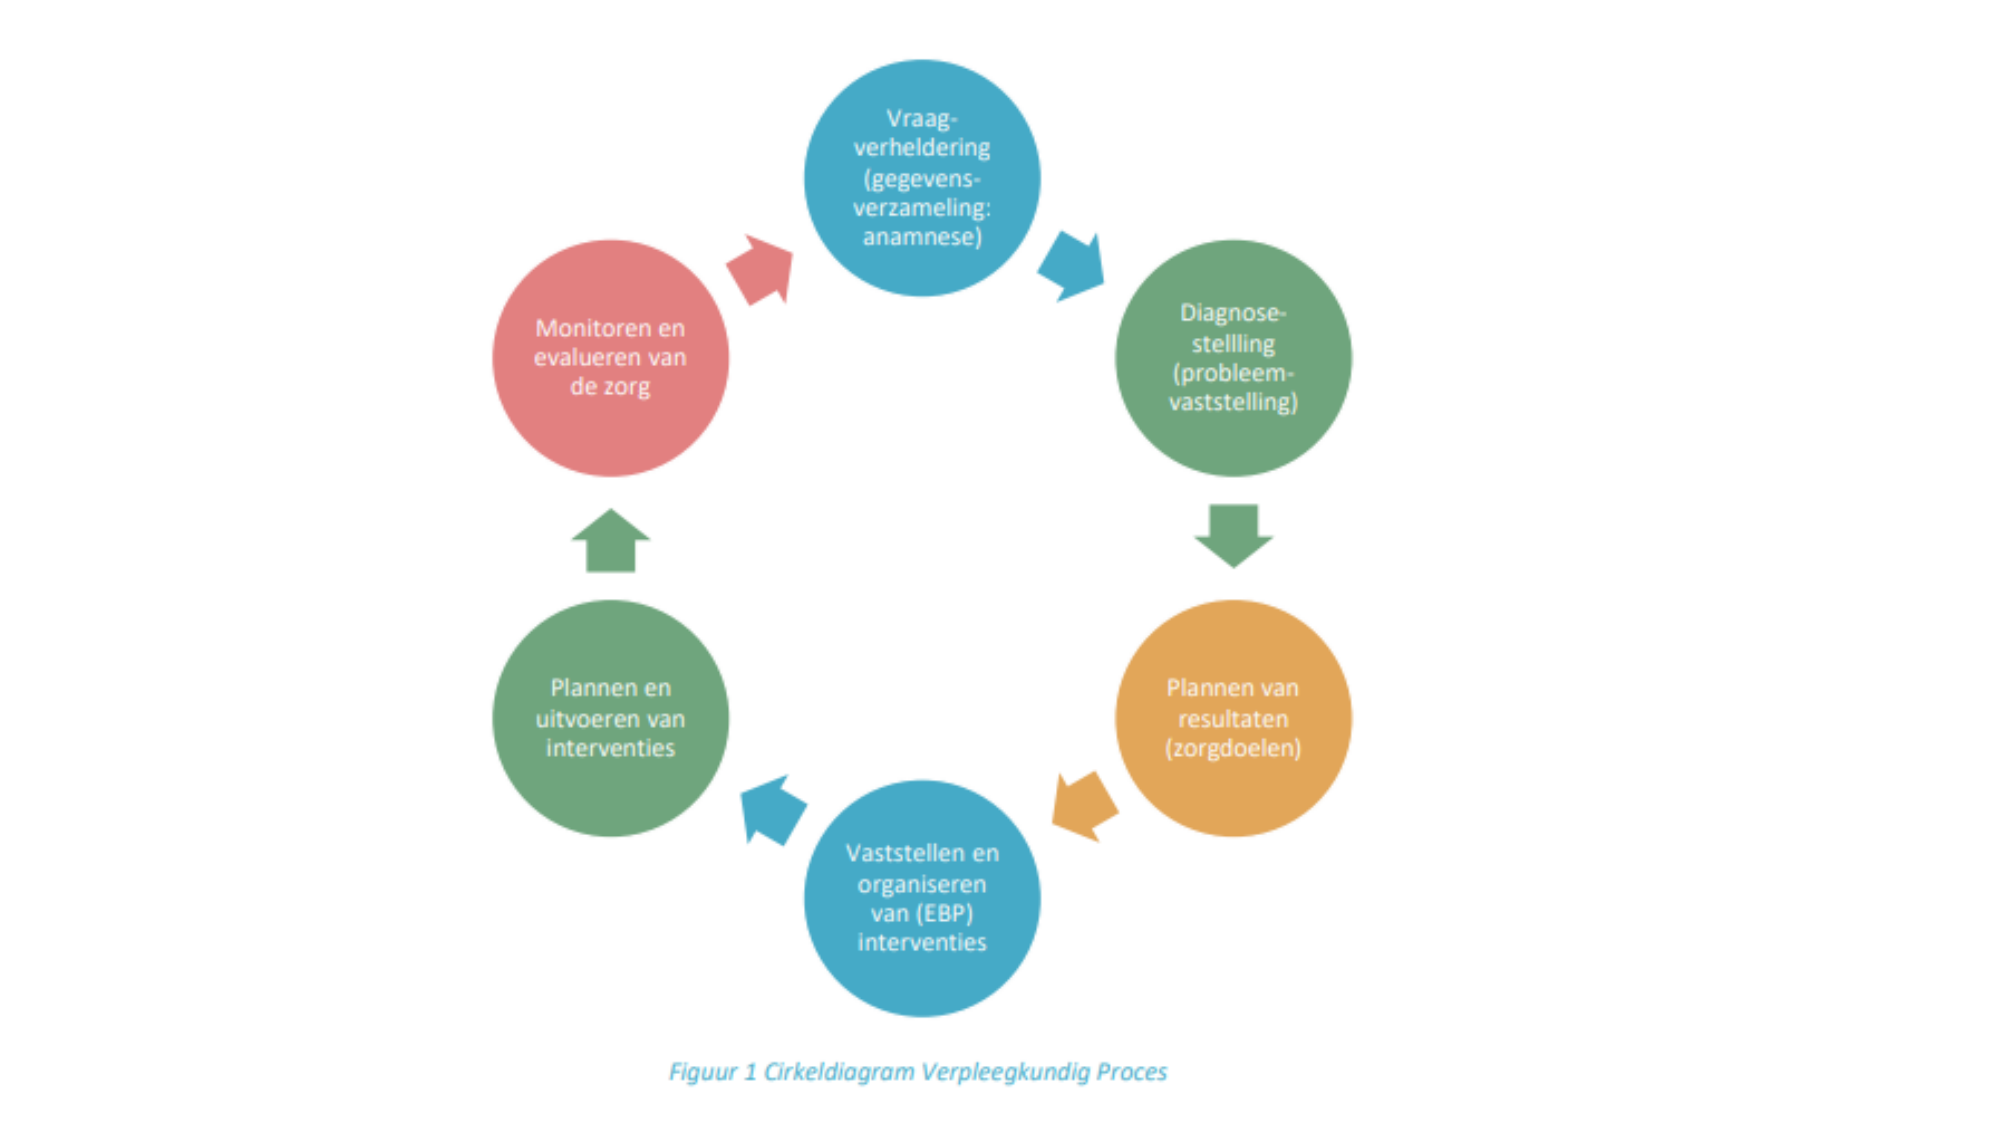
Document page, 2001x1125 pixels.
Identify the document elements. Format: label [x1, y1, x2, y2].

list [484, 40, 1374, 1103]
